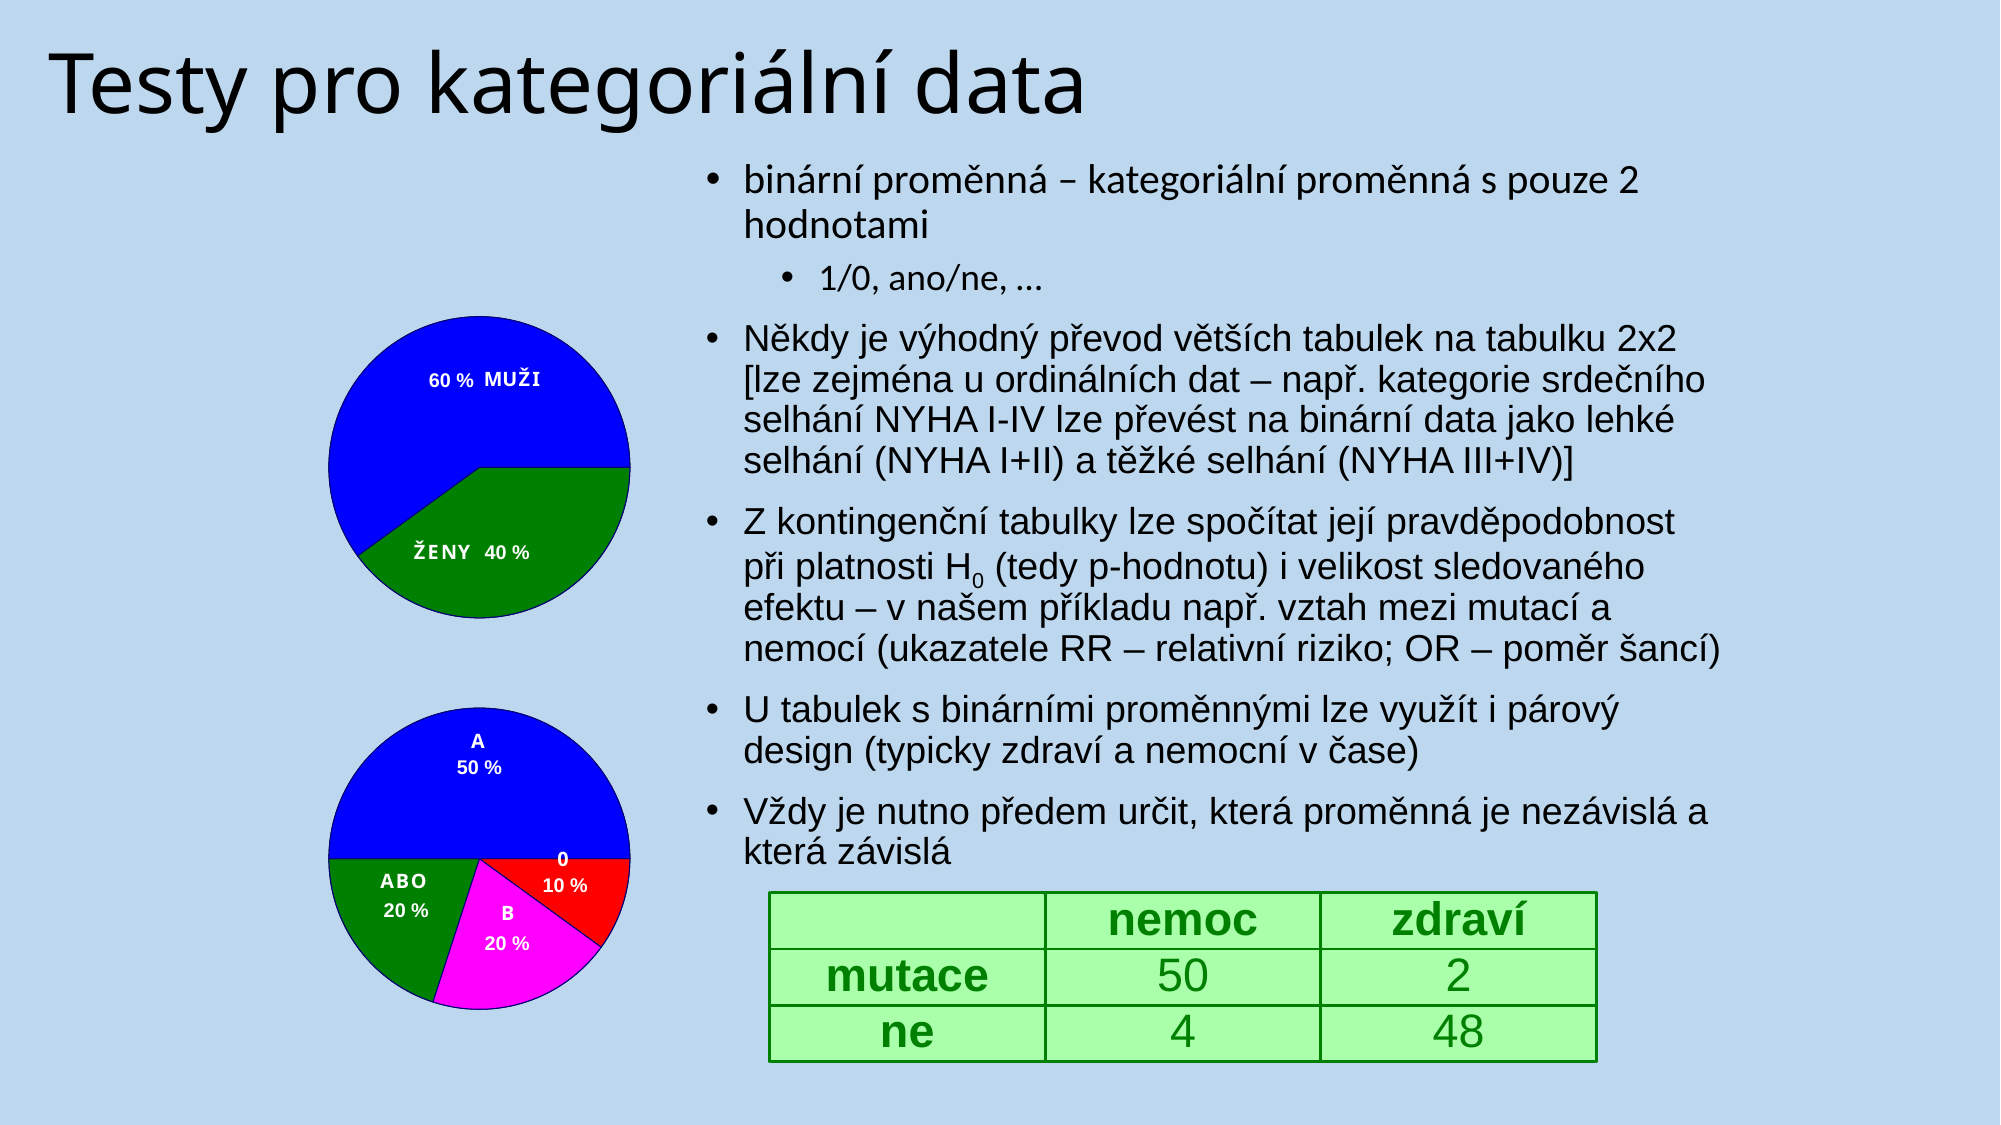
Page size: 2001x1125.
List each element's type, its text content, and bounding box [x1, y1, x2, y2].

title Testy pro kategoriální data [33, 22, 1987, 151]
list binární proměnná – kategoriální proměnná s pouze 2 hodnotami 1/0, ano/ne, … Někdy je výhodný převod větších tabulek na tabulku 2x2 [lze zejména u ordinálních dat – např. kategorie srdečního selhání NYHA I-IV lze převést na binární data jako lehké selhání (NYHA I+II) a těžké selhání (NYHA III+IV)] Z kontingenční tabulky lze spočítat její pravděpodobnost při platnosti H0 (tedy p-hodnotu) i velikost sledovaného efektu – v našem příkladu např. vztah mezi mutací a nemocí (ukazatele RR – relativní riziko; OR – poměr šancí) U tabulek s binárními proměnnými lze využít i párový design (typicky zdraví a nemocní v čase) Vždy je nutno předem určit, která proměnná je nezávislá a která závislá [690, 150, 1743, 1068]
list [763, 881, 1603, 1068]
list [326, 314, 632, 1012]
